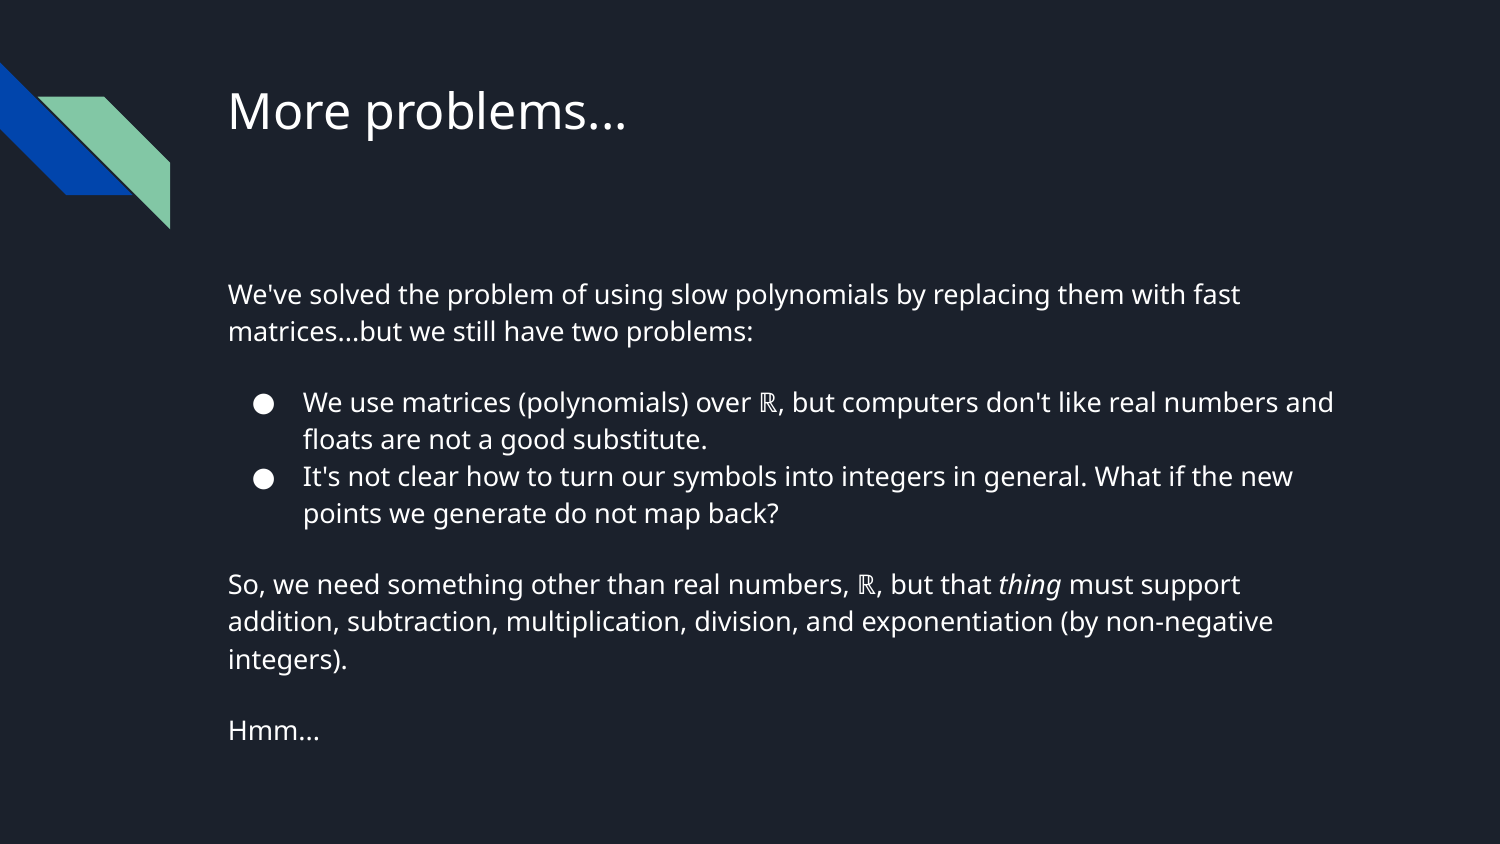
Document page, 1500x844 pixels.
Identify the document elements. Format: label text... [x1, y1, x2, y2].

list We've solved the problem of using slow polynomials by replacing them with fast matrices...but we still have two problems: We use matrices (polynomials) over ℝ, but computers don't like real numbers and floats are not a good substitute. It's not clear how to turn our symbols into integers in general. What if the new points we generate do not map back? So, we need something other than real numbers, ℝ, but that thing must support addition, subtraction, multiplication, division, and exponentiation (by non-negative integers). Hmm... [212, 257, 1368, 735]
title More problems... [212, 64, 1368, 215]
